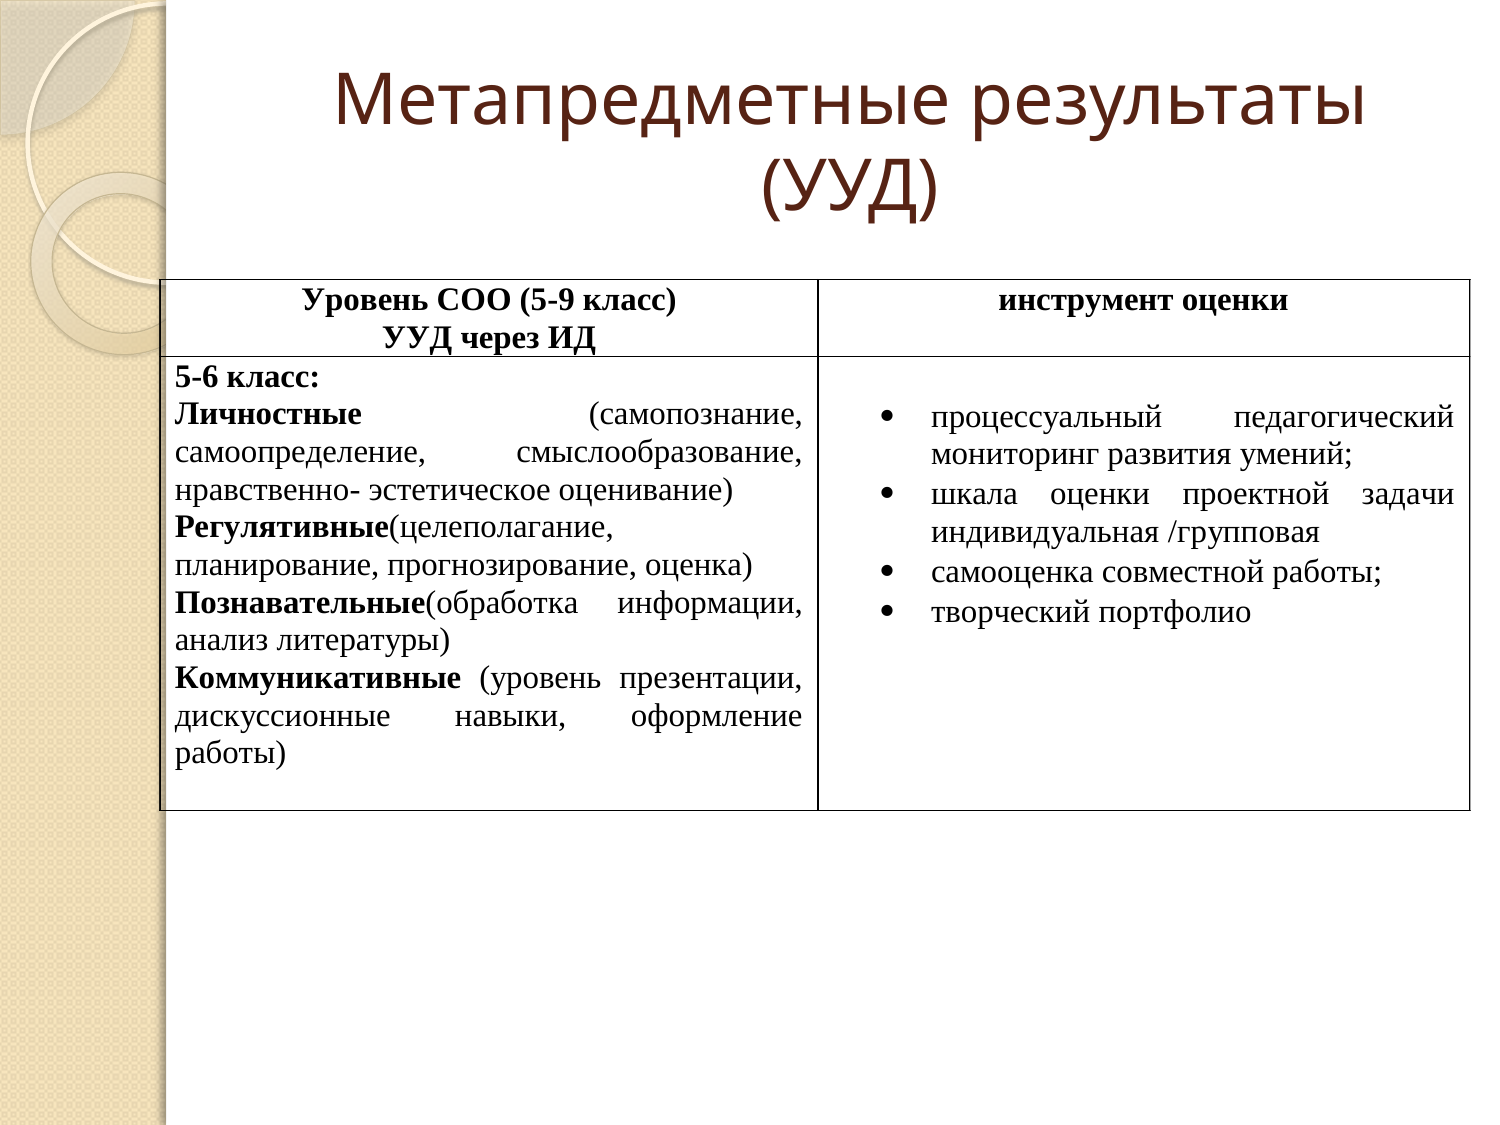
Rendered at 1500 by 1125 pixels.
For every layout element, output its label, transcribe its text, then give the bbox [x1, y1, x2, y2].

title Метапредметные результаты (УУД) [235, 45, 1466, 233]
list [159, 278, 1471, 882]
